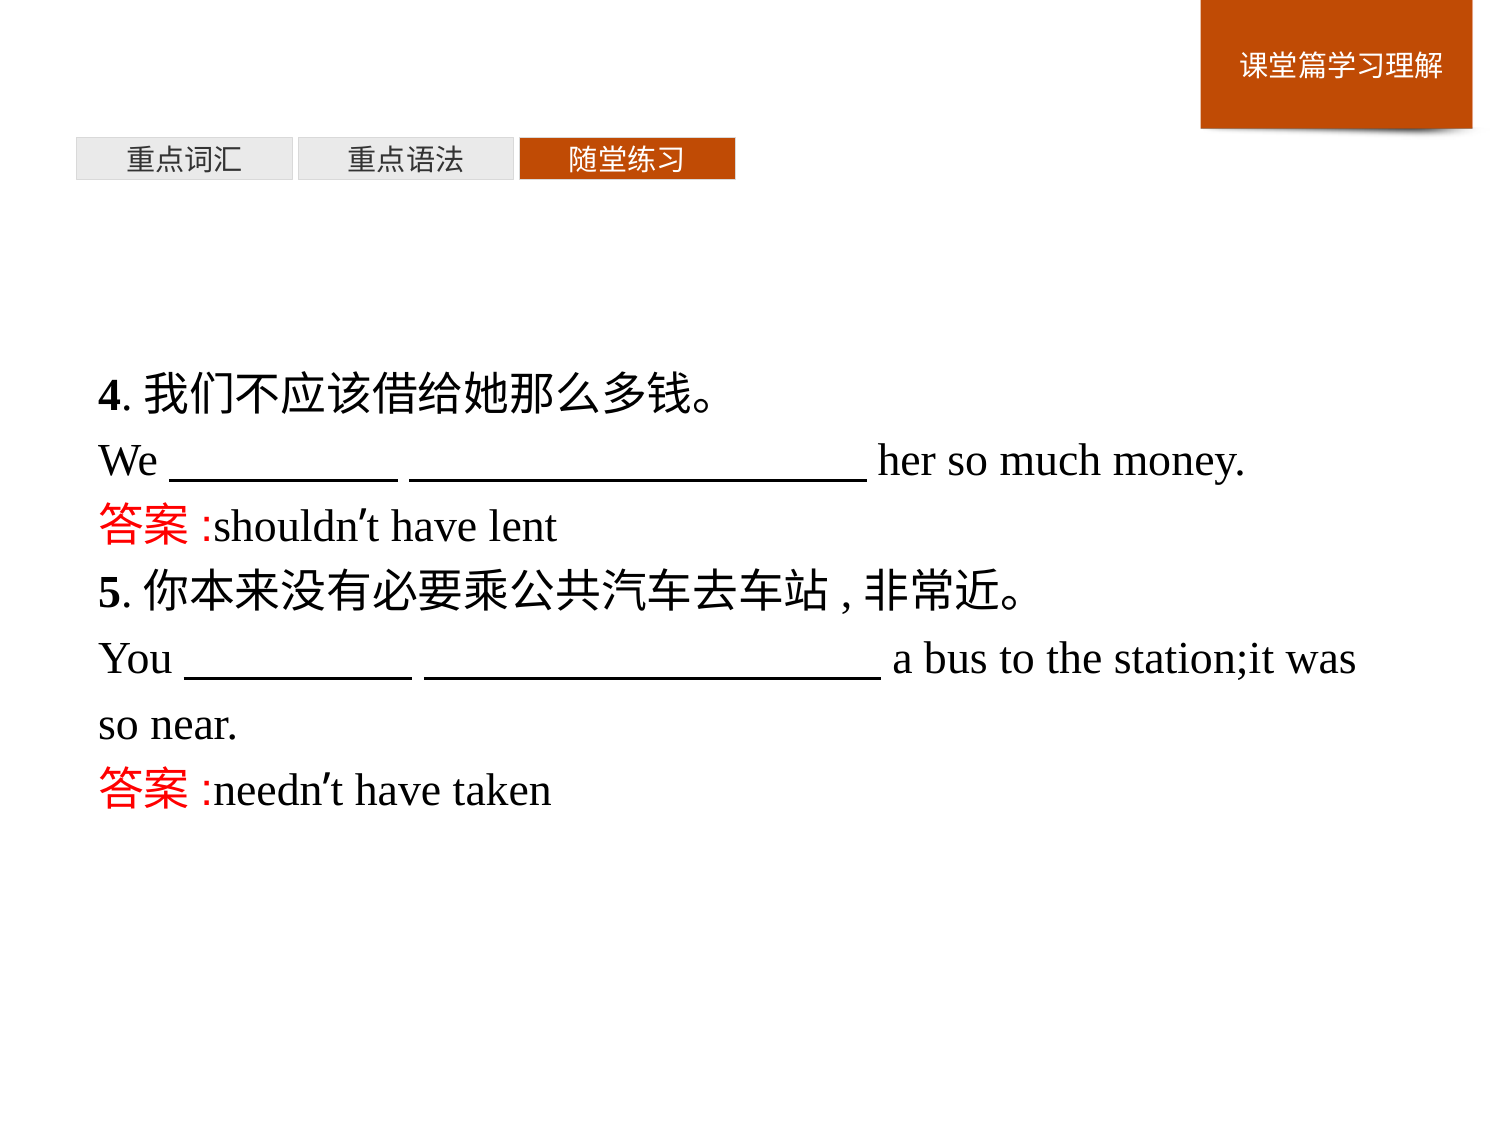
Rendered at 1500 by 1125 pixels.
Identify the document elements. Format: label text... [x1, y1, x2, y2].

text_box 4.我们不应该借给她那么多钱。 We her so much money. 答案:shouldn’t have lent 5.你本来没有必要乘公共汽车去车站,非常近。 You a bus to the station;it was so near. 答案:needn’t have taken [83, 345, 1417, 823]
text_box 重点词汇 [75, 135, 294, 182]
picture [1200, 0, 1490, 140]
text_box 随堂练习 [518, 135, 737, 182]
text_box 重点语法 [296, 135, 516, 182]
